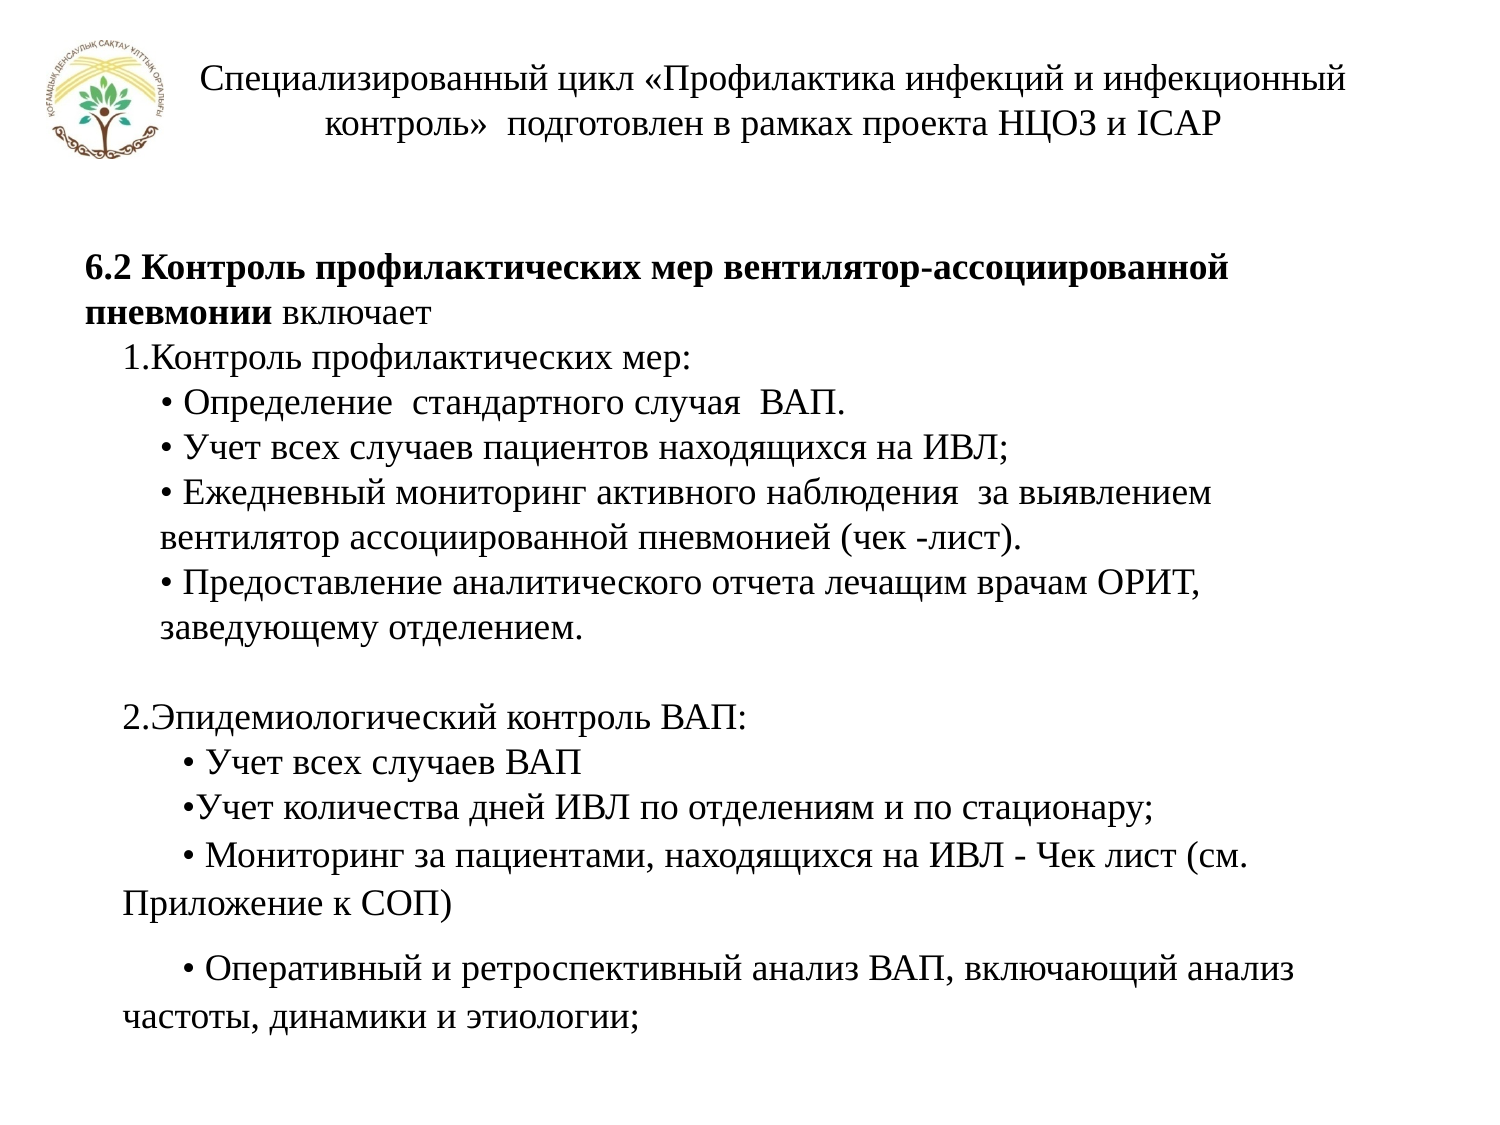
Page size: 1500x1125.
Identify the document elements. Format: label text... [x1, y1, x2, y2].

picture [46, 40, 165, 160]
text_box Специализированный цикл «Профилактика инфекций и инфекционный контроль» подготовлен в рамках проекта НЦОЗ и ICAP [175, 45, 1372, 150]
text_box 6.2 Контроль профилактических мер вентилятор-ассоциированной пневмонии включает 1.Контроль профилактических мер: • Определение стандартного случая ВАП. • Учет всех случаев пациентов находящихся на ИВЛ; • Ежедневный мониторинг активного наблюдения за выявлением вентилятор ассоциированной пневмонией (чек -лист). • Предоставление аналитического отчета лечащим врачам ОРИТ, заведующему отделением. 2.Эпидемиологический контроль ВАП: • Учет всех случаев ВАП •Учет количества дней ИВЛ по отделениям и по стационару; • Мониторинг за пациентами, находящихся на ИВЛ - Чек лист (см. Приложение к СОП) • Оперативный и ретроспективный анализ ВАП, включающий анализ частоты, динамики и этиологии; [70, 234, 1407, 1044]
